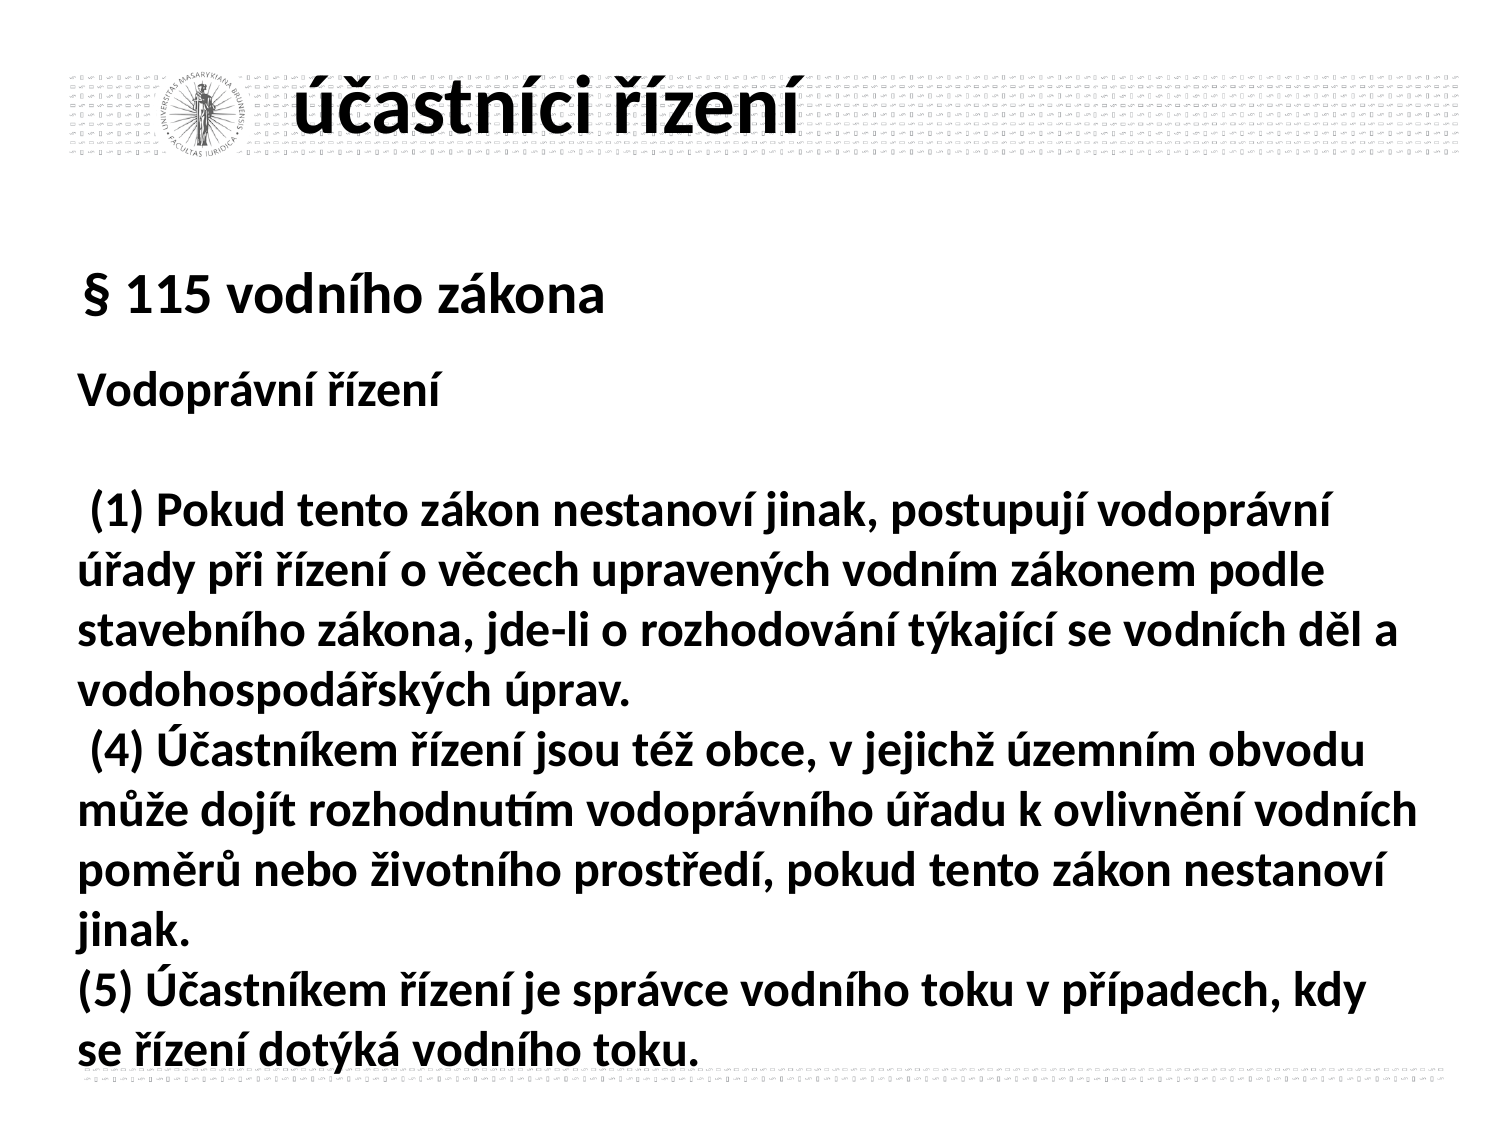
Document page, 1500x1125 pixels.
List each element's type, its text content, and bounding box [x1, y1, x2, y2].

text_box Vodoprávní řízení (1) Pokud tento zákon nestanoví jinak, postupují vodoprávní úřady při řízení o věcech upravených vodním zákonem podle stavebního zákona, jde-li o rozhodování týkající se vodních děl a vodohospodářských úprav. (4) Účastníkem řízení jsou též obce, v jejichž územním obvodu může dojít rozhodnutím vodoprávního úřadu k ovlivnění vodních poměrů nebo životního prostředí, pokud tento zákon nestanoví jinak. (5) Účastníkem řízení je správce vodního toku v případech, kdy se řízení dotýká vodního toku. (6) Občanské sdružení, jehož cílem je podle jeho stanov ochrana životního prostředí, je oprávněno být informováno o zahajovaných správních řízeních vedených podle tohoto zákona, pokud o tyto informace vodoprávní úřad požádá, s výjimkou stavebních řízení vedených podle § 15 a řízení navazujících na posuzování vlivů na životní prostředí podle § 3 písm. g) zákona o posuzování vlivů na životní prostředí; žádost musí být co do předmětu a místa řízení specifikována. Tato žádost je platná jeden rok ode dne jejího podání, lze ji podávat opakovaně. (7) Občanské sdružení má postavení účastníka řízení vedeného podle tohoto zákona, s výjimkou stavebních řízení vedených podle § 15 a řízení navazujících na posuzování vlivů na životní prostředí podle § 3 písm. g) zákona o posuzování vlivů na životní prostředí, jestliže písemně požádá o postavení účastníka řízení do 8 dnů ode dne sdělení informace podle odstavce 6. Dnem sdělení informace o zahájení řízení se rozumí den doručení jejího písemného vyhotovení nebo první den jejího zveřejnění na úřední desce správního orgánu a současně způsobem umožňujícím dálkový přístup. [63, 349, 1437, 1038]
picture [0, 42, 1500, 200]
picture [13, 1039, 1500, 1116]
text_box § 115 vodního zákona [67, 247, 1344, 333]
